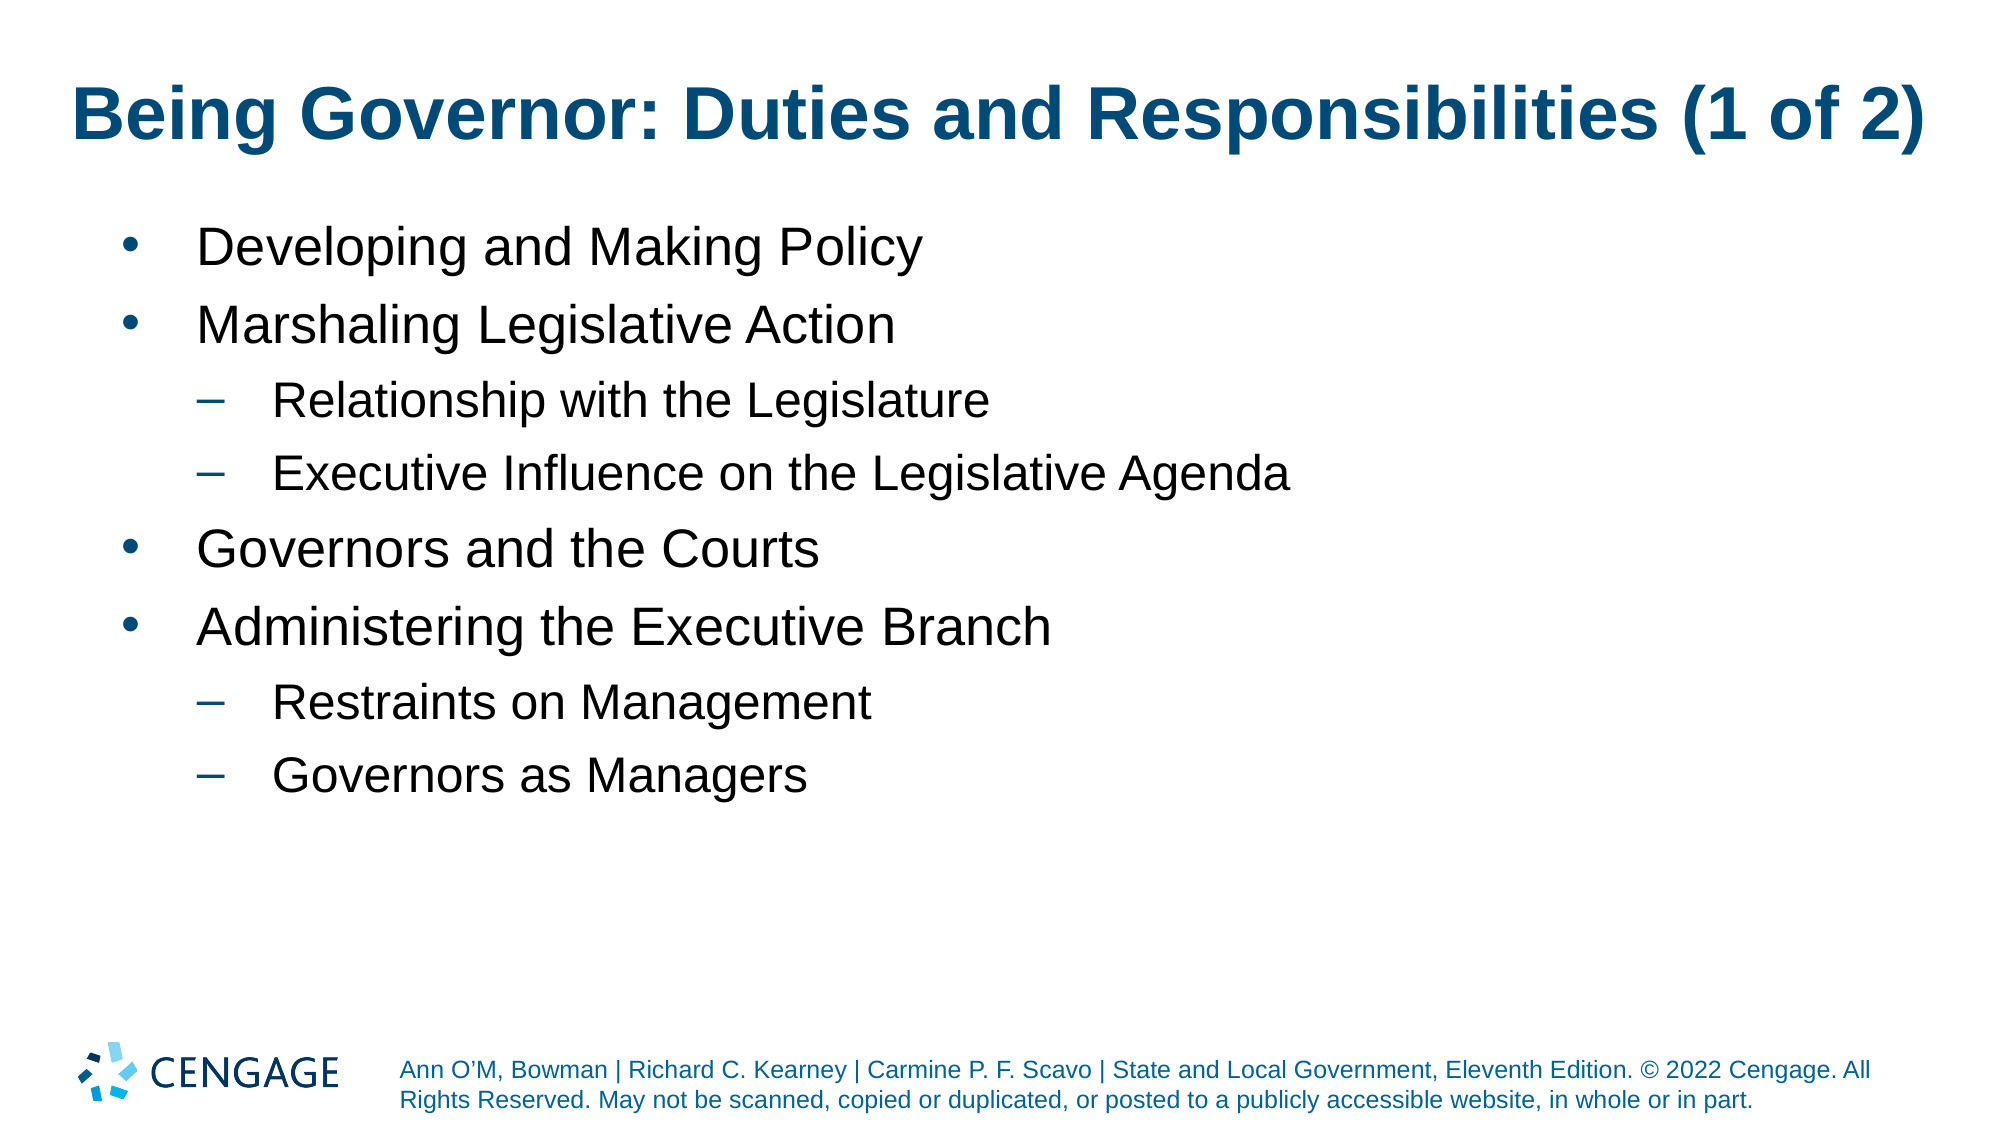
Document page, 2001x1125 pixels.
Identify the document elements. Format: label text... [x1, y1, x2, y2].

title Being Governor: Duties and Responsibilities (1 of 2) [51, 59, 1949, 171]
list Developing and Making Policy Marshaling Legislative Action Relationship with the Legislature Executive Influence on the Legislative Agenda Governors and the Courts Administering the Executive Branch Restraints on Management Governors as Managers [121, 211, 1880, 1011]
picture [78, 1042, 338, 1101]
